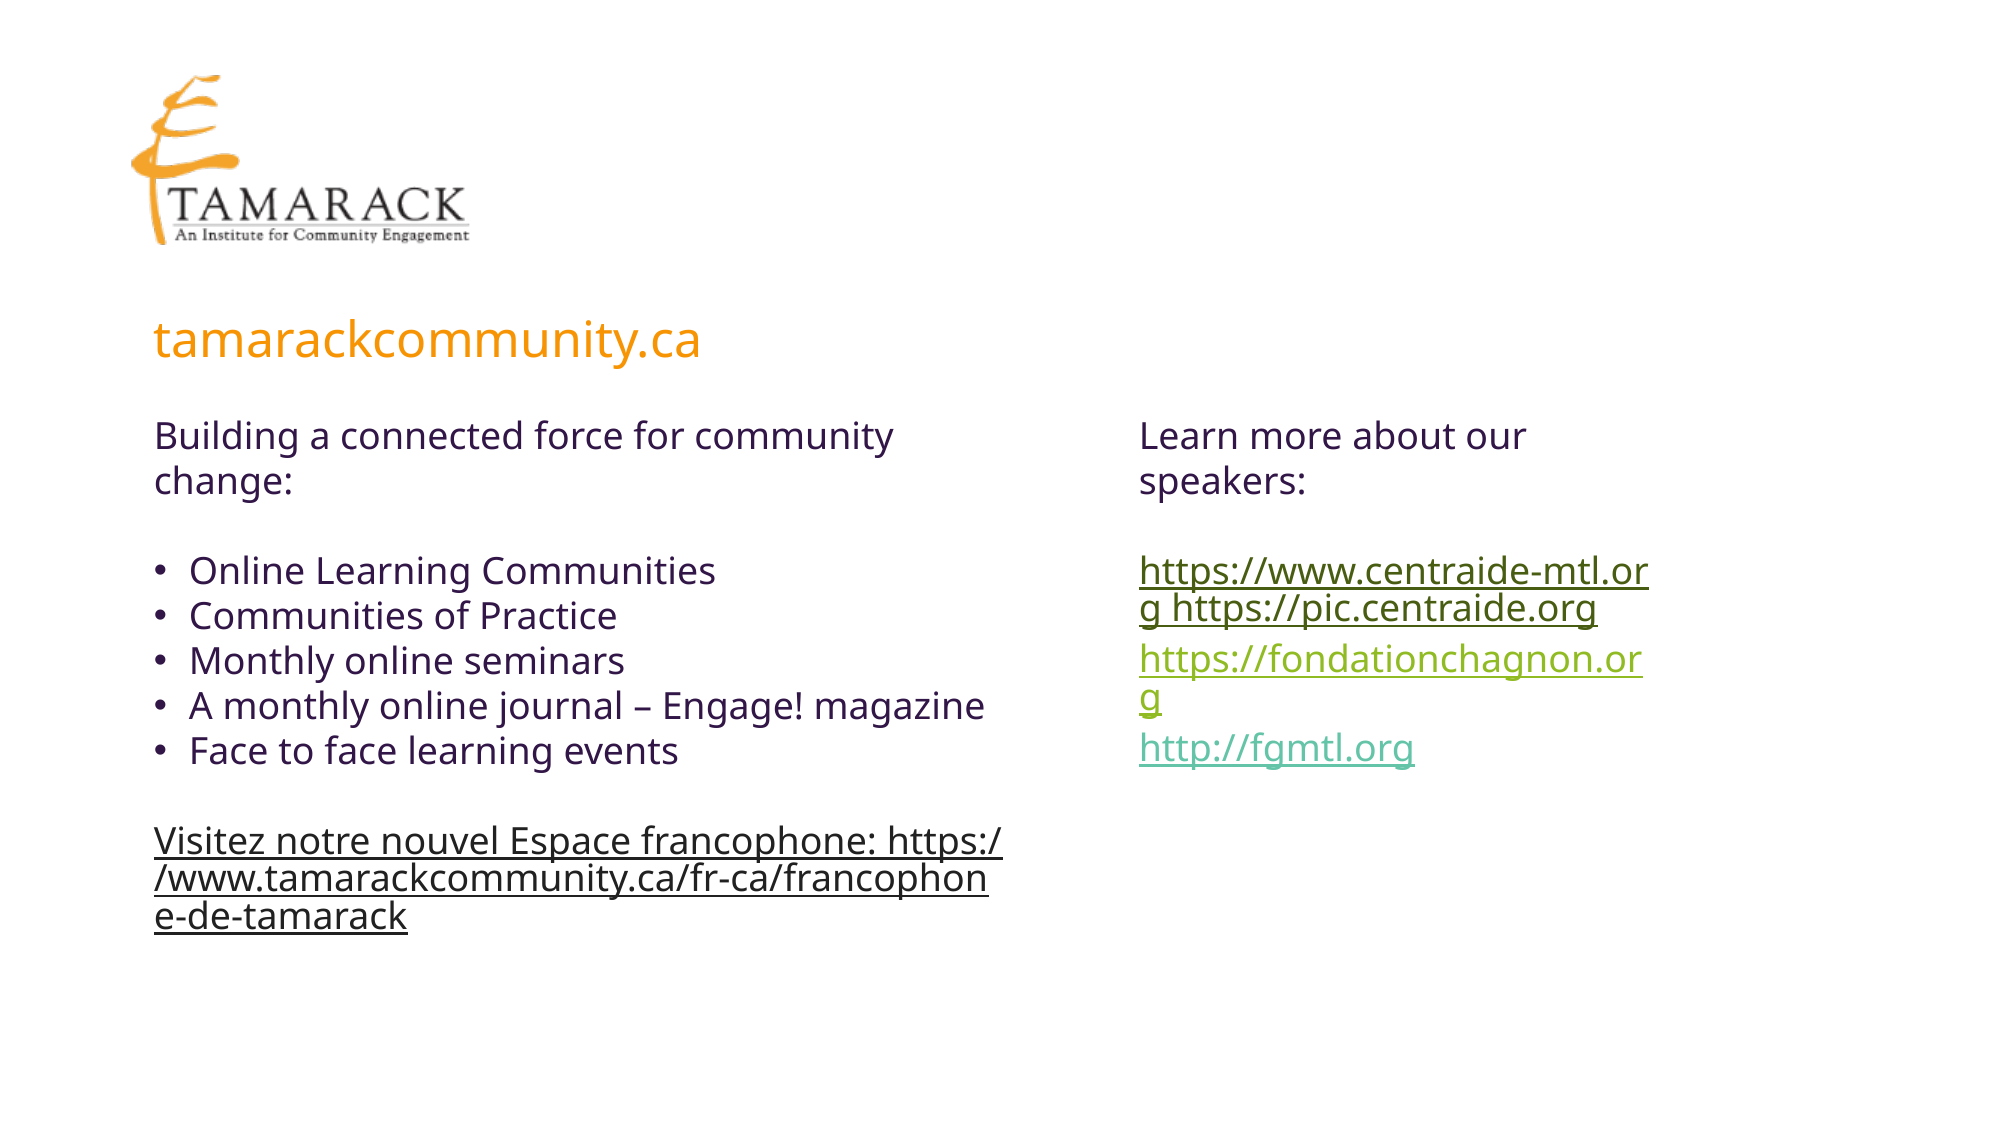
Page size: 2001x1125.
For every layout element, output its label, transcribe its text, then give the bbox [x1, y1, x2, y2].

text_box Learn more about our speakers: https://www.centraide-mtl.org https://pic.centraide.org https://fondationchagnon.org http://fgmtl.org [1123, 404, 1664, 753]
text_box Building a connected force for community change: Online Learning Communities Communities of Practice Monthly online seminars A monthly online journal – Engage! magazine Face to face learning events Visitez notre nouvel Espace francophone: https://www.tamarackcommunity.ca/fr-ca/francophone-de-tamarack [138, 404, 1022, 1056]
text_box tamarackcommunity.ca [138, 299, 1081, 375]
picture [117, 62, 507, 272]
